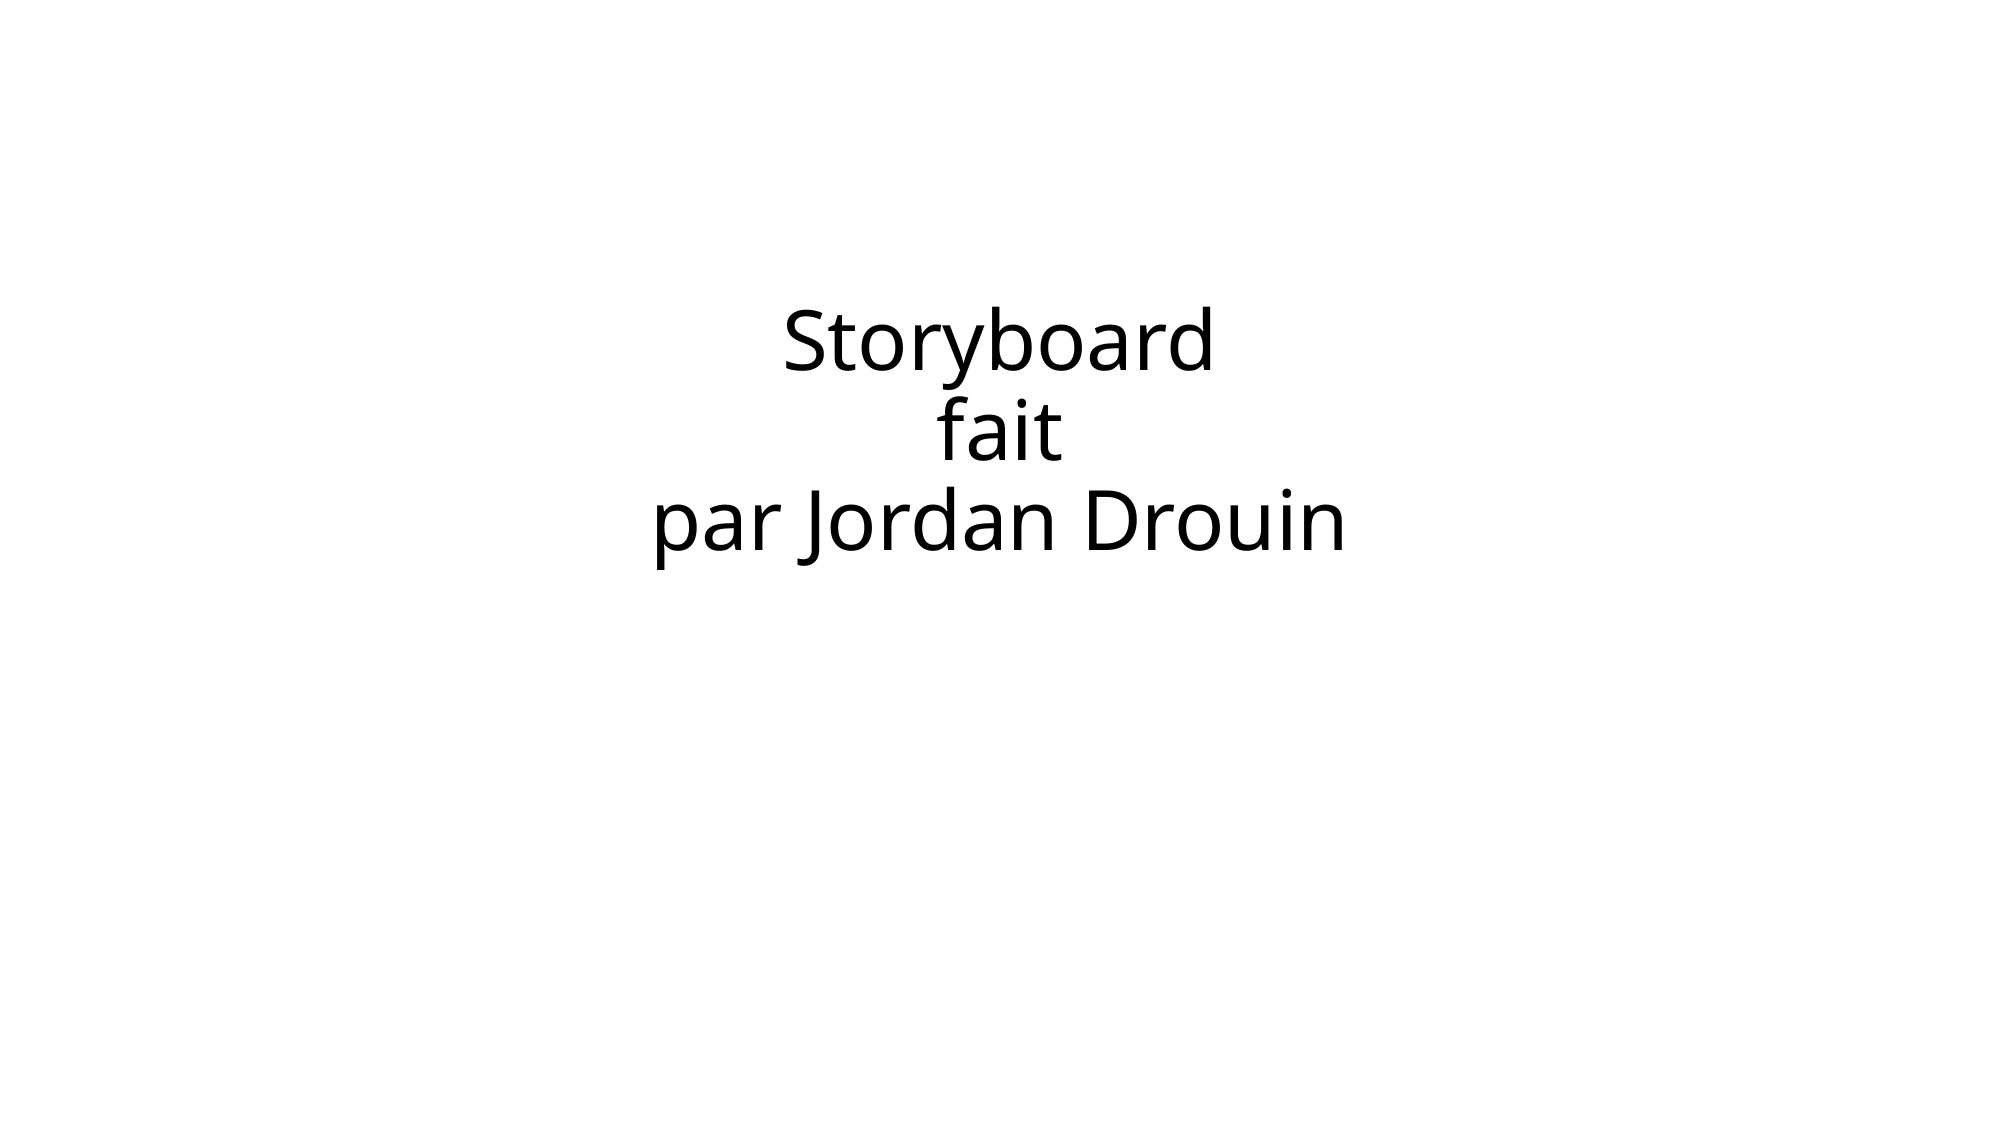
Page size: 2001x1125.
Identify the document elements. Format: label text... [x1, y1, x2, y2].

title Storyboard fait par Jordan Drouin [249, 184, 1750, 576]
